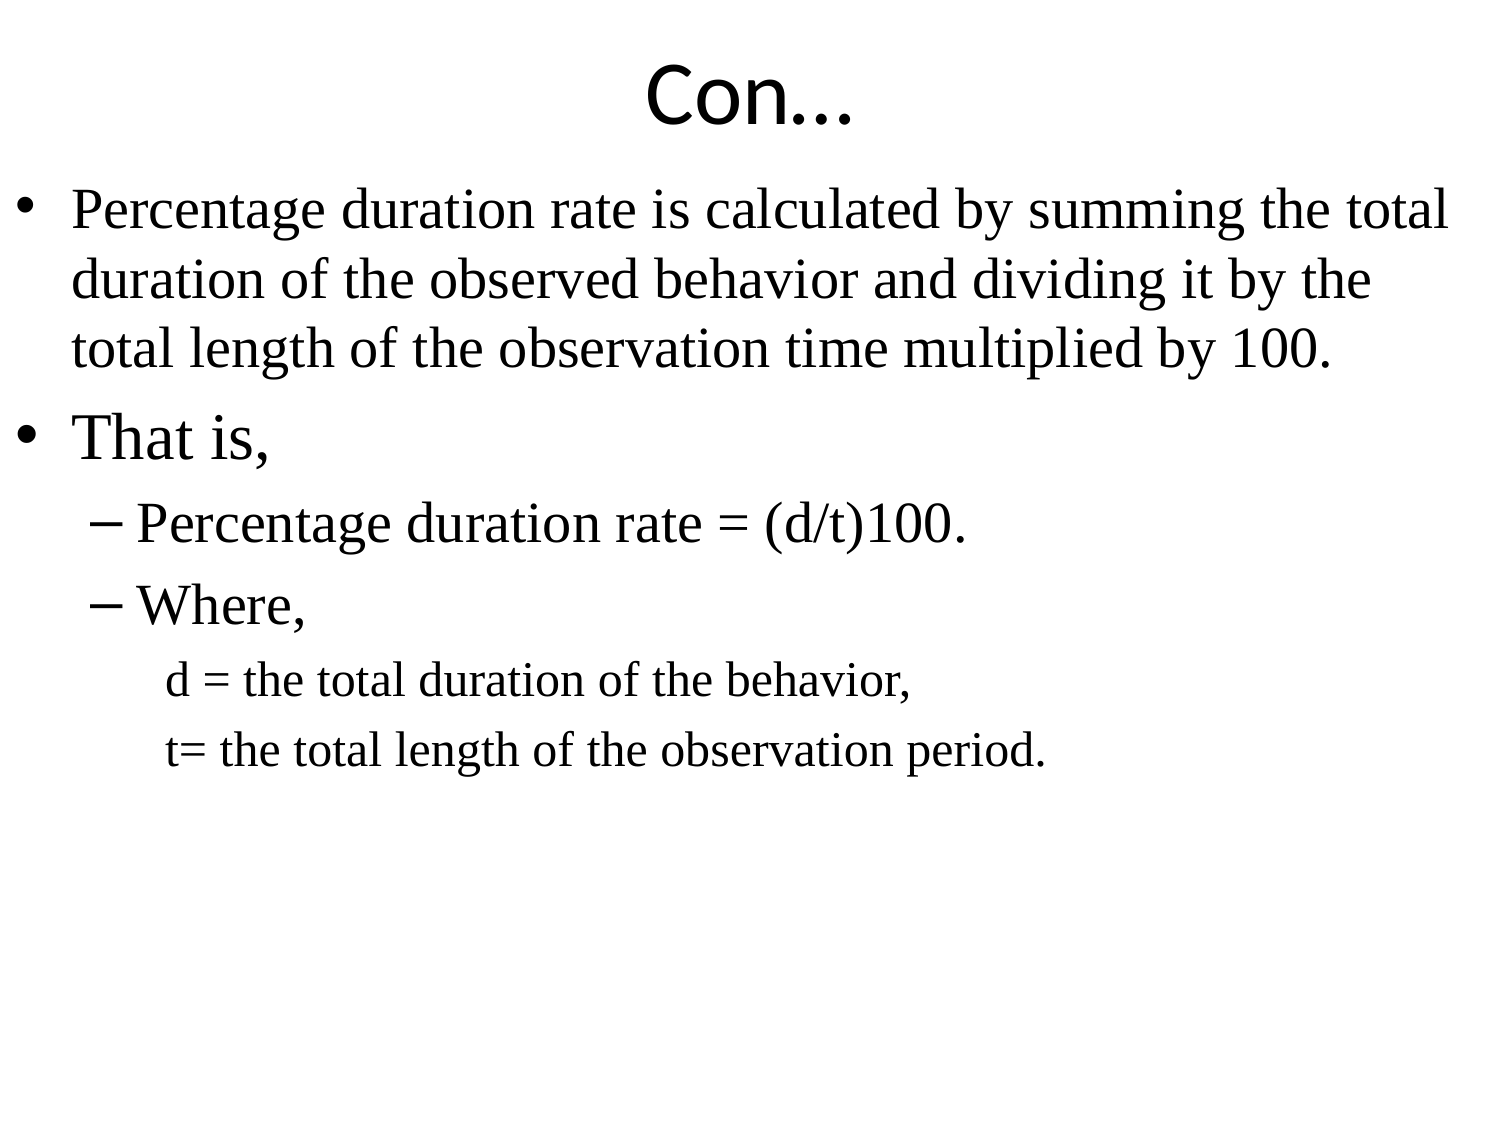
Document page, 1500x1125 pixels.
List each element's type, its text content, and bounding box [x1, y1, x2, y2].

title Con… [0, 24, 1500, 150]
list Percentage duration rate is calculated by summing the total duration of the observed behavior and dividing it by the total length of the observation time multiplied by 100. That is, Percentage duration rate = (d/t)100. Where, d = the total duration of the behavior, t= the total length of the observation period. [0, 162, 1500, 1005]
